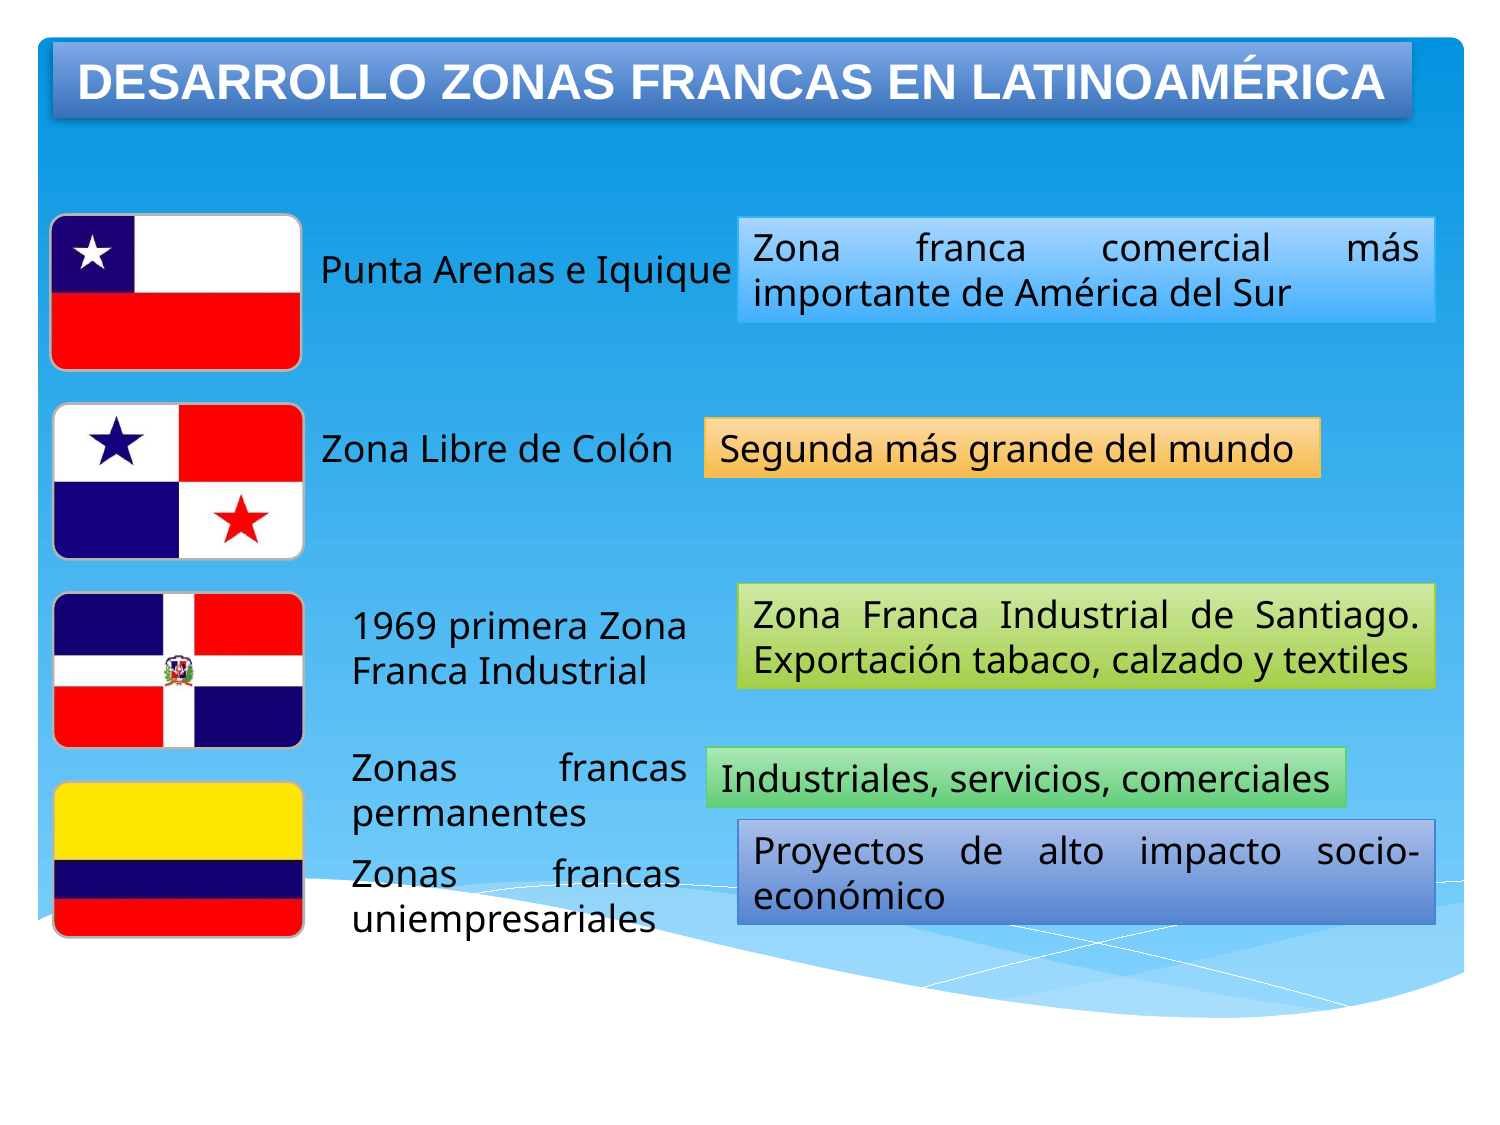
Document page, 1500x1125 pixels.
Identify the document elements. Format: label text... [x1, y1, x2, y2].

text_box [51, 402, 306, 561]
text_box [51, 591, 306, 750]
text_box Segunda más grande del mundo [704, 417, 1321, 478]
text_box Zonas francas uniempresariales [336, 843, 697, 948]
text_box DESARROLLO ZONAS FRANCAS EN LATINOAMÉRICA [53, 42, 1412, 118]
text_box Zona franca comercial más importante de América del Sur [737, 216, 1436, 323]
text_box Zonas francas permanentes [336, 736, 703, 842]
text_box Zona Franca Industrial de Santiago. Exportación tabaco, calzado y textiles [737, 583, 1436, 689]
text_box Zona Libre de Colón [306, 417, 699, 478]
text_box [51, 780, 306, 939]
text_box 1969 primera Zona Franca Industrial [336, 595, 703, 700]
text_box Industriales, servicios, comerciales [706, 746, 1347, 808]
text_box [49, 213, 303, 372]
text_box Punta Arenas e Iquique [305, 239, 737, 299]
text_box Proyectos de alto impacto socio-económico [737, 819, 1436, 925]
